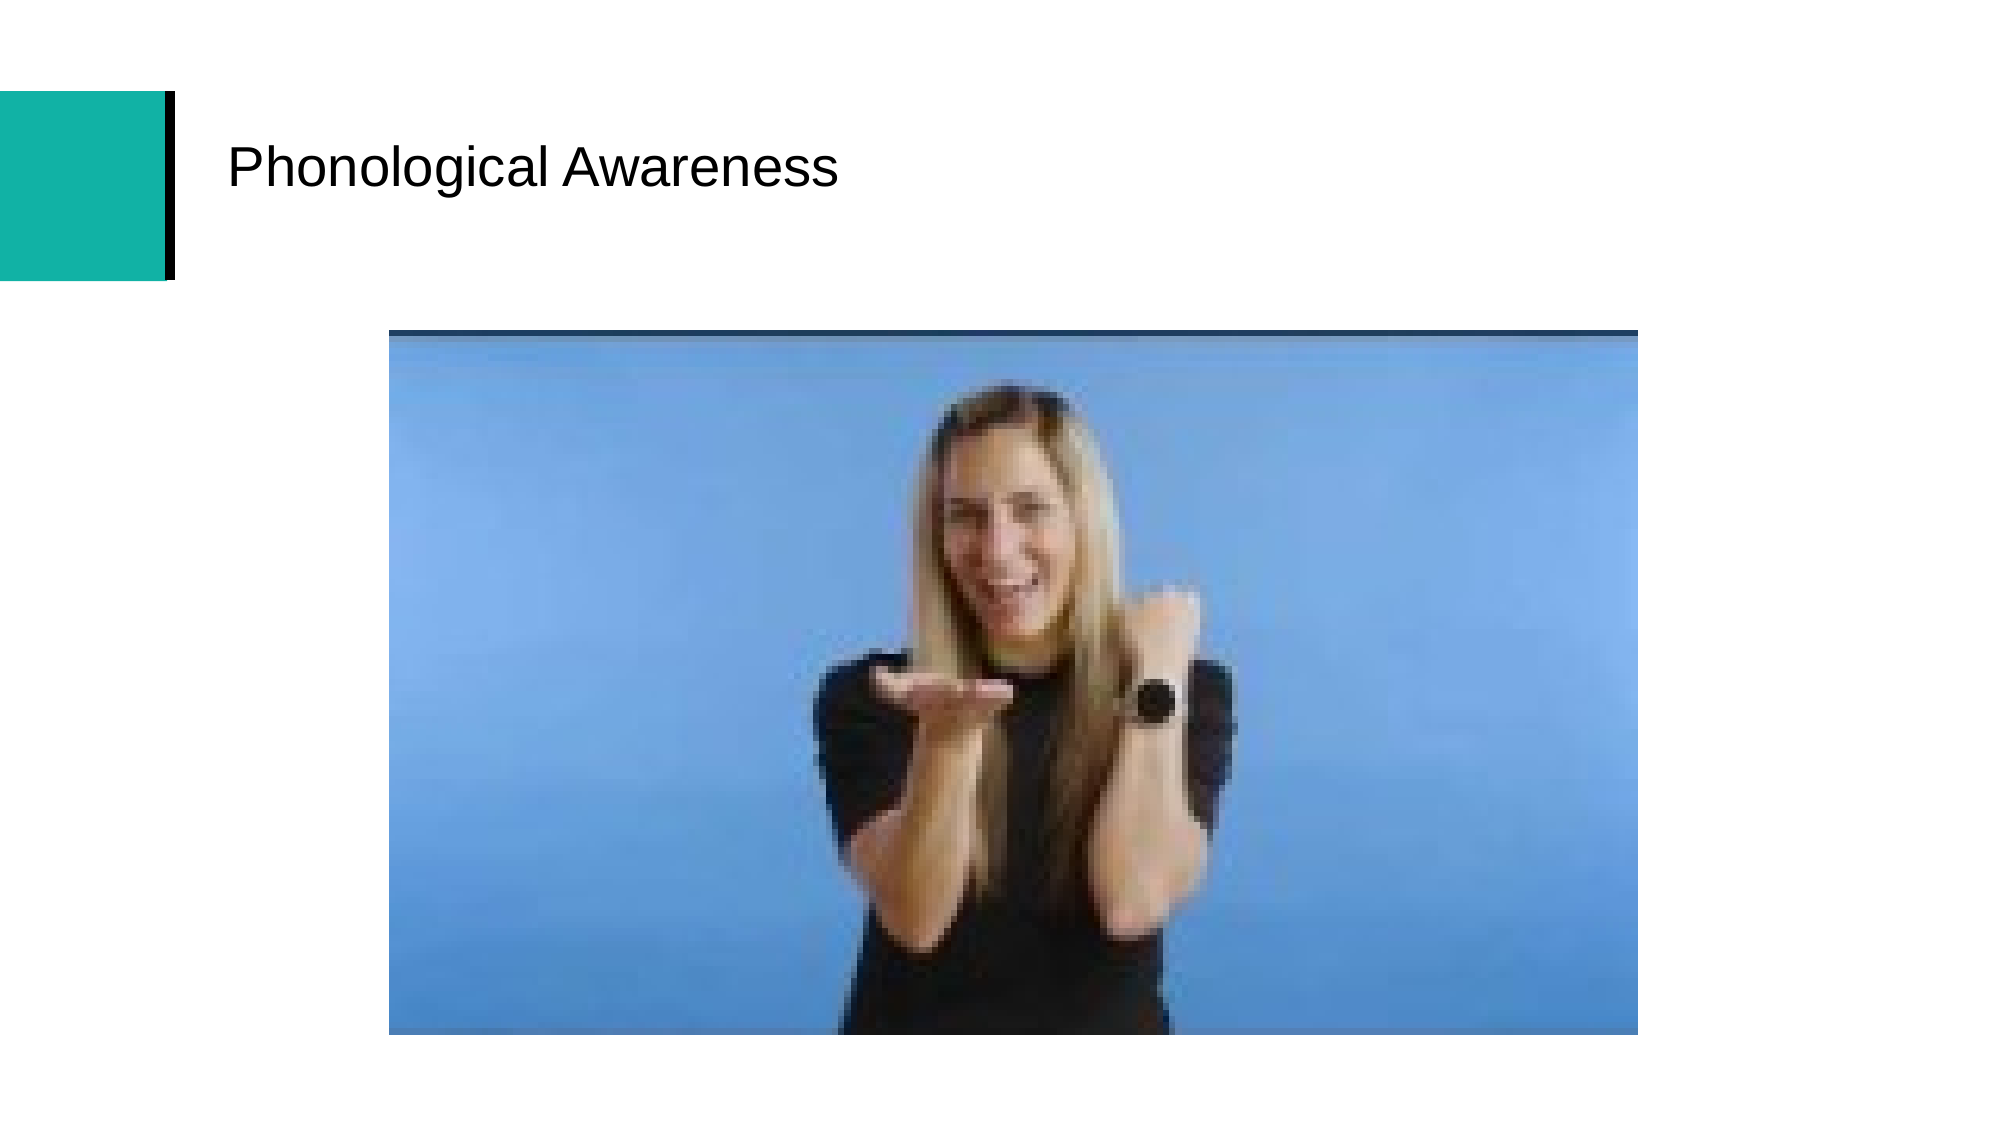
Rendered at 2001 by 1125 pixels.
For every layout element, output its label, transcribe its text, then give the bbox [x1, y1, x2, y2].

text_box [388, 328, 1639, 1036]
title Phonological Awareness [212, 59, 1863, 278]
